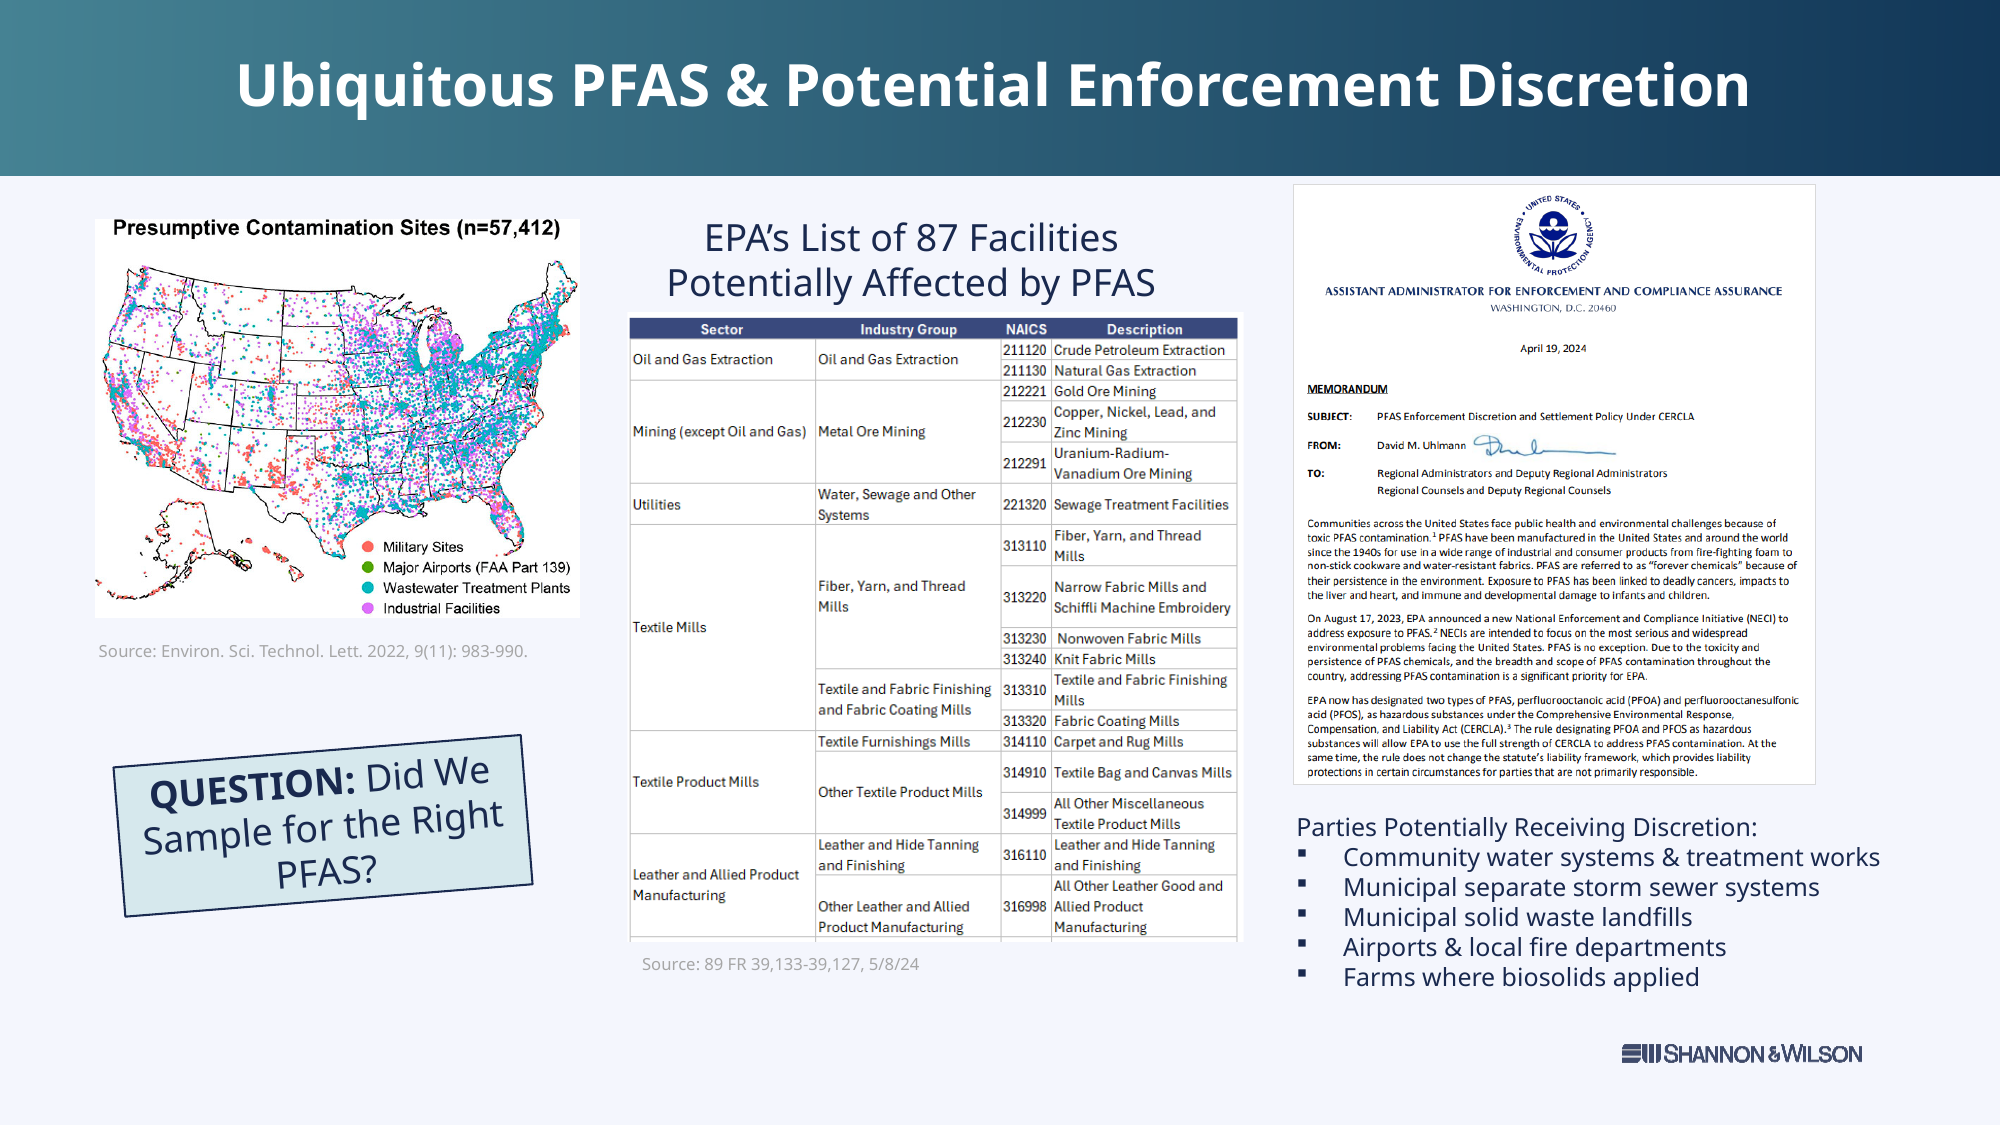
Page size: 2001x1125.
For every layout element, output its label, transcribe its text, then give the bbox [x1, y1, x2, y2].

text_box QUESTION: Did We Sample for the Right PFAS? [113, 735, 533, 917]
picture [1292, 184, 1816, 785]
picture [1621, 1042, 1863, 1065]
text_box Source: 89 FR 39,133-39,127, 5/8/24 [627, 946, 1173, 982]
text_box Parties Potentially Receiving Discretion: Community water systems & treatment works Municipal separate storm sewer systems Municipal solid waste landfills Airports & local fire departments Farms where biosolids applied [1281, 804, 1979, 999]
title Ubiquitous PFAS & Potential Enforcement Discretion [84, 0, 1905, 176]
text_box EPA’s List of 87 Facilities Potentially Affected by PFAS [650, 206, 1173, 312]
picture [95, 219, 580, 618]
text_box Source: Environ. Sci. Technol. Lett. 2022, 9(11): 983-990. [84, 633, 593, 668]
picture [627, 312, 1244, 942]
